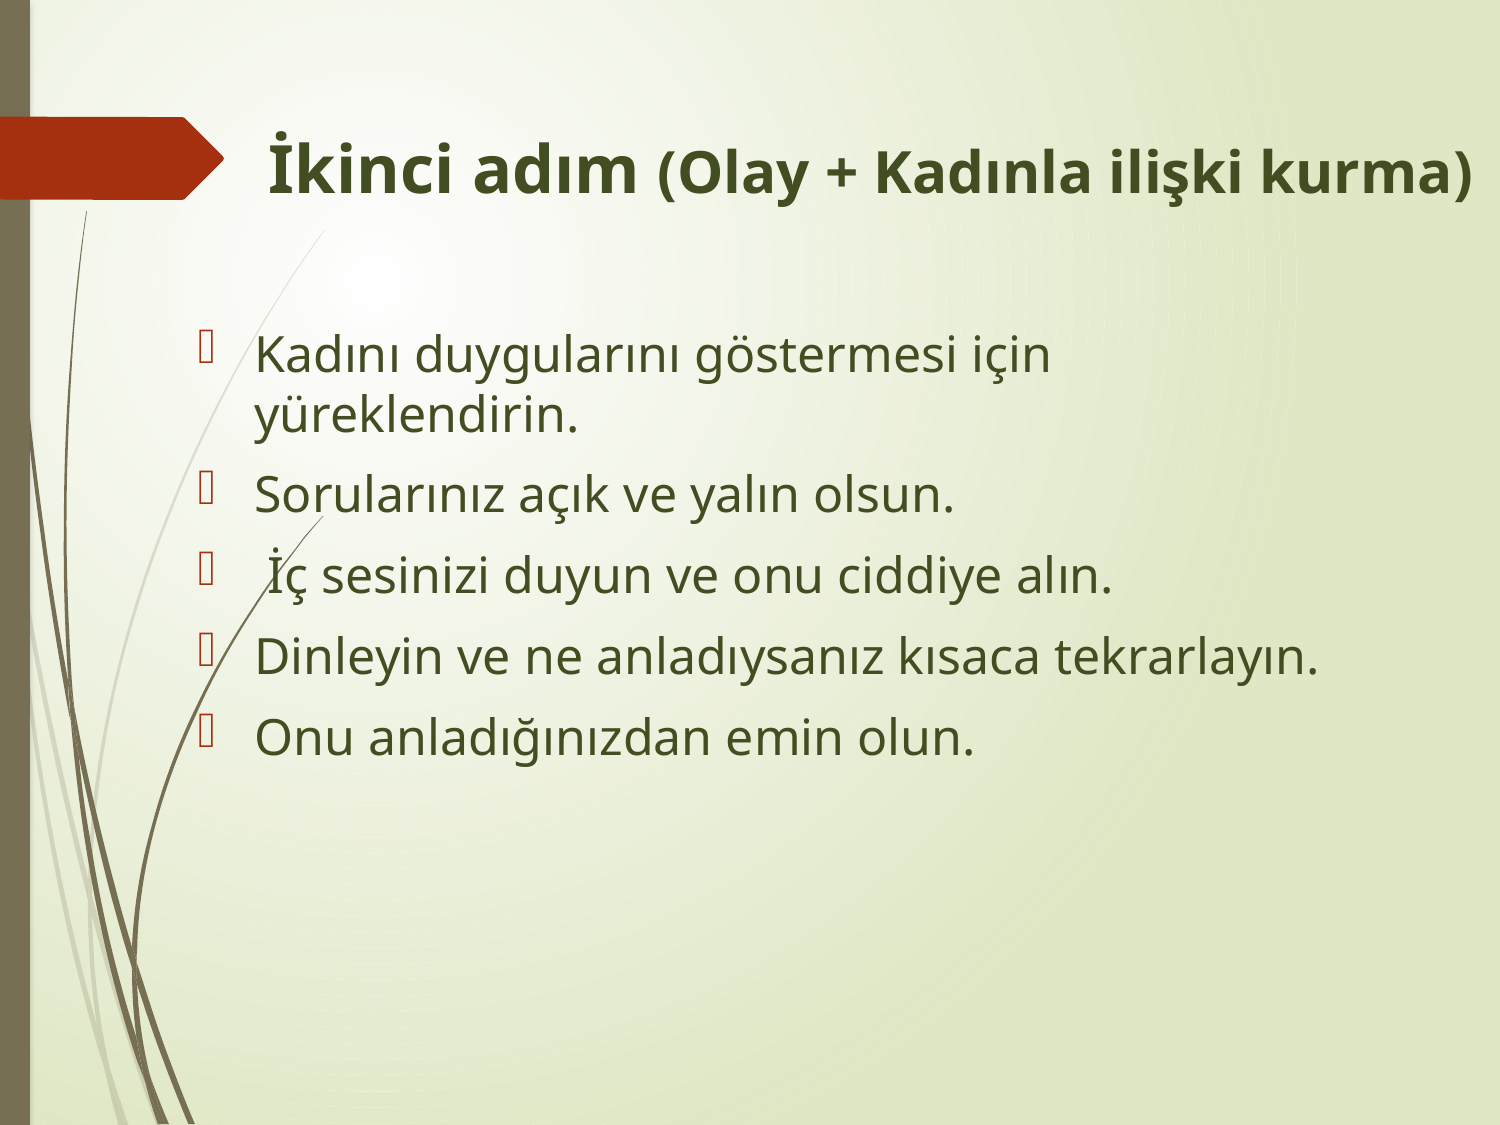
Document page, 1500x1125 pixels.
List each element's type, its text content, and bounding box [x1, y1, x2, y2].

list Kadını duygularını göstermesi için yüreklendirin. Sorularınız açık ve yalın olsun. İç sesinizi duyun ve onu ciddiye alın. Dinleyin ve ne anladıysanız kısaca tekrarlayın. Onu anladığınızdan emin olun. [183, 314, 1400, 935]
title İkinci adım (Olay + Kadınla ilişki kurma) [253, 119, 1500, 330]
